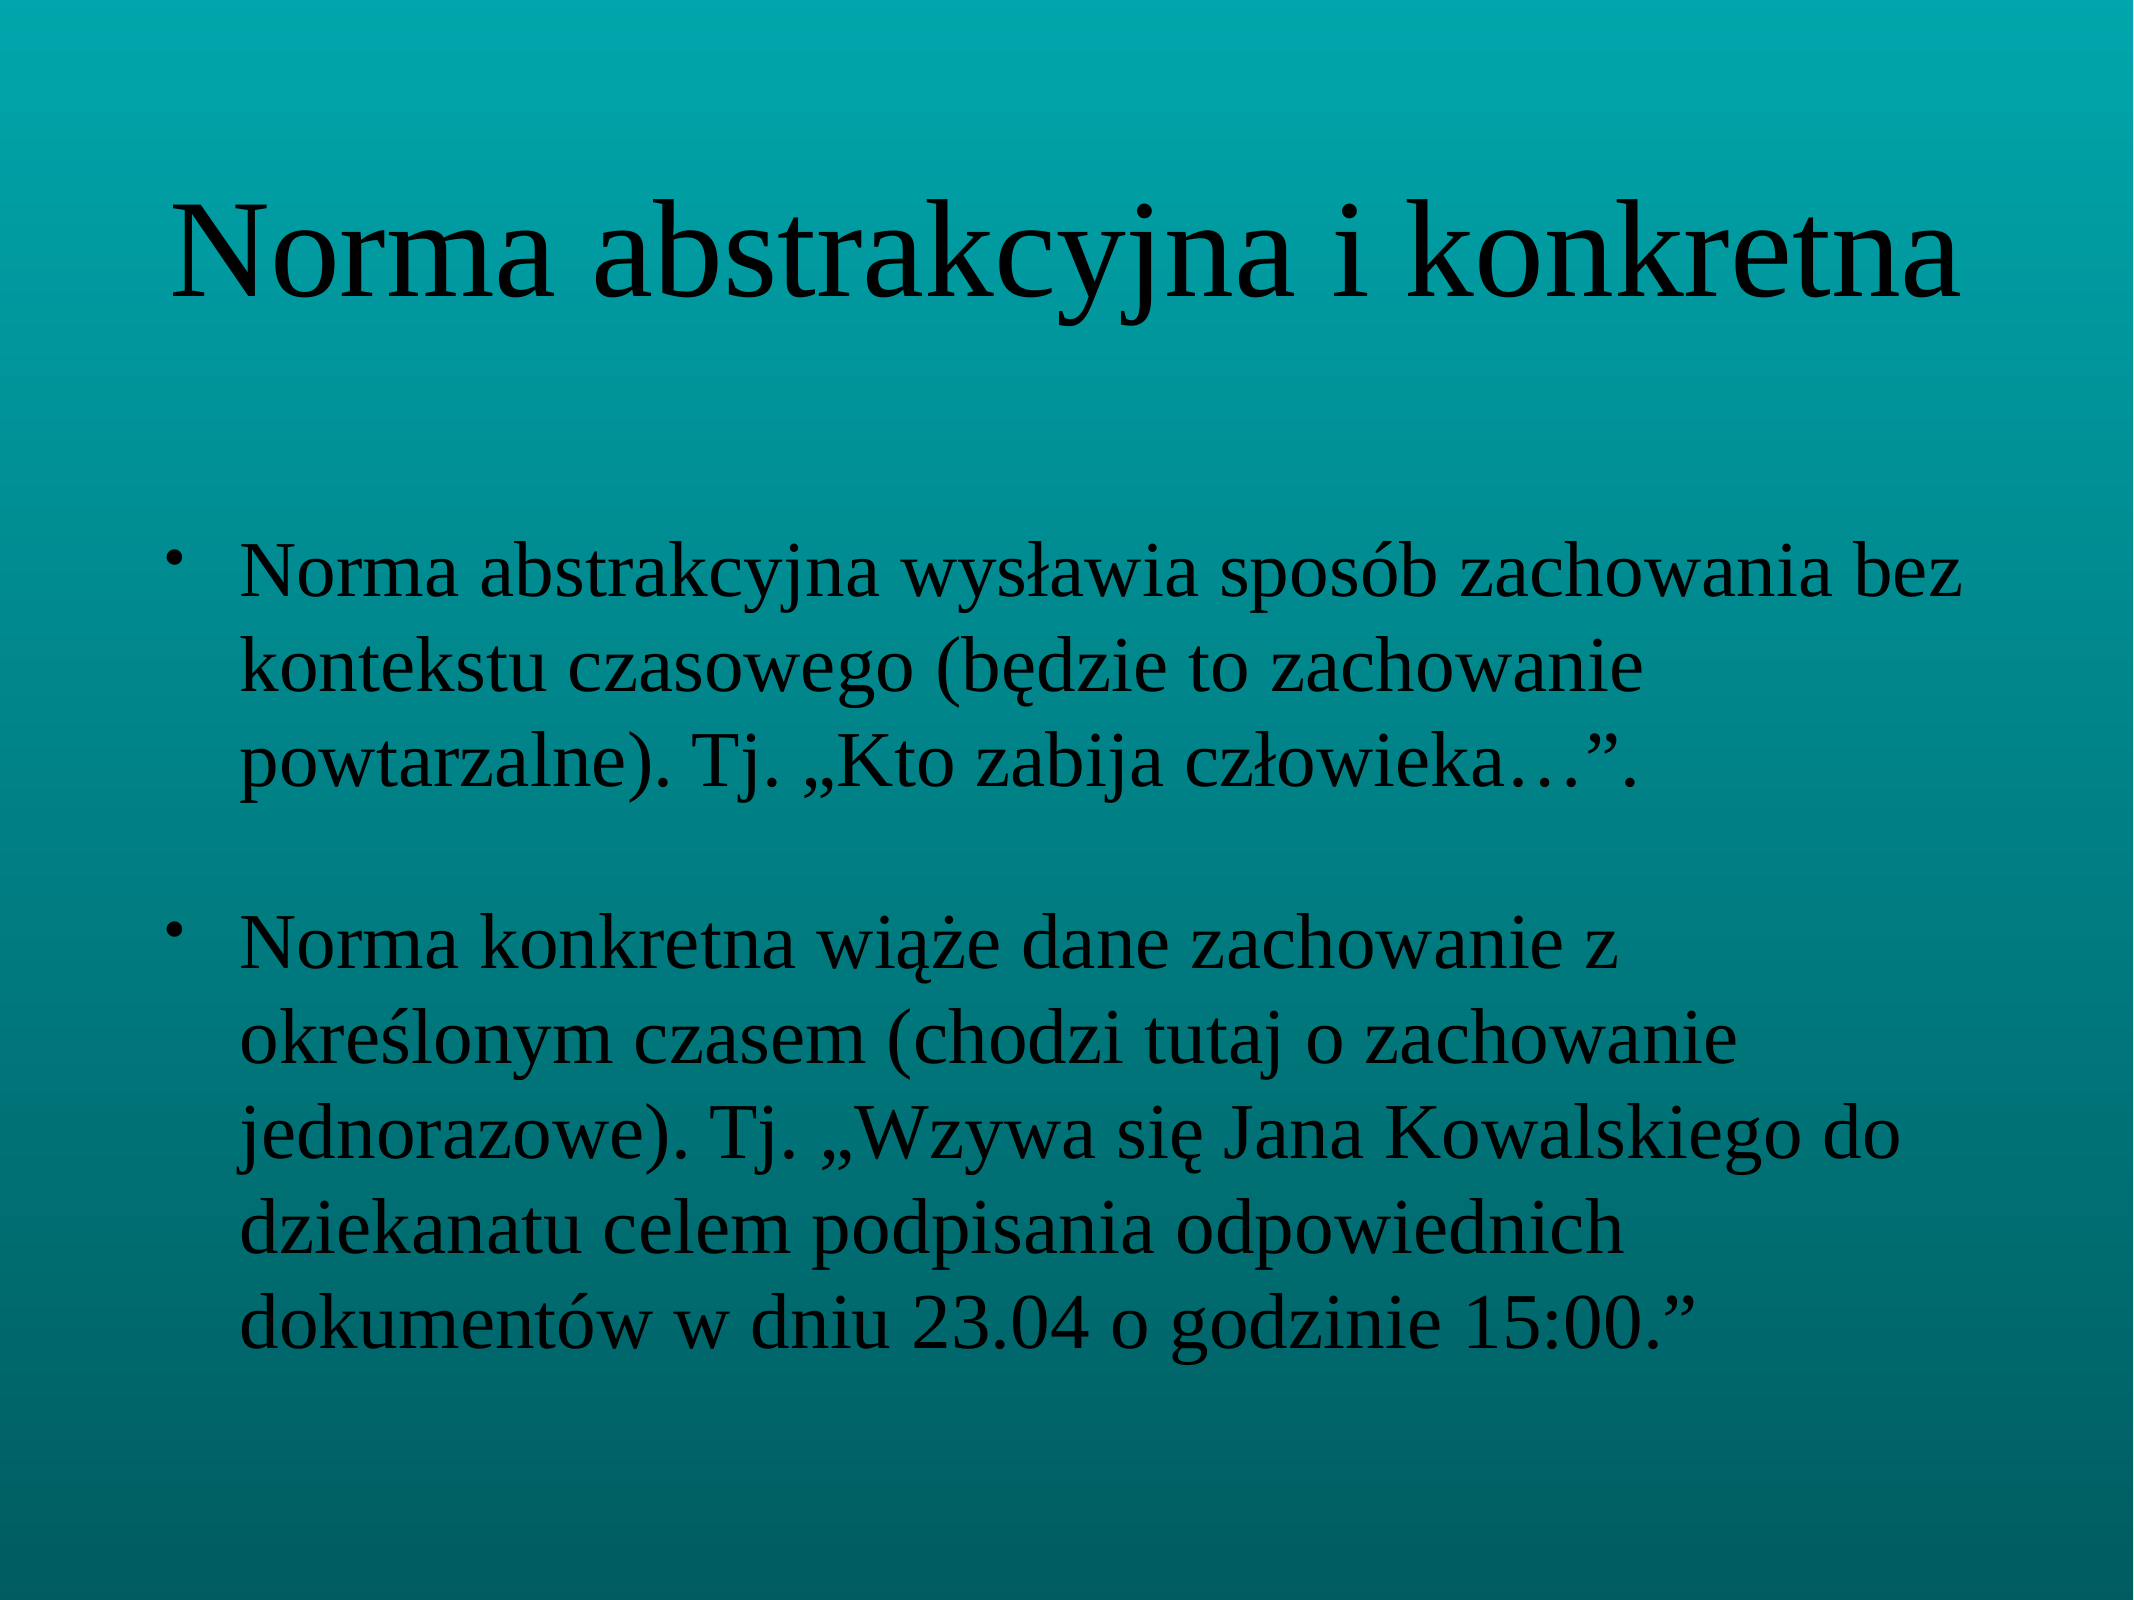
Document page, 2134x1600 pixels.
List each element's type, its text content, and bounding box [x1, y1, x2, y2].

title Norma abstrakcyjna i konkretna [155, 66, 1978, 416]
list Norma abstrakcyjna wysławia sposób zachowania bez kontekstu czasowego (będzie to zachowanie powtarzalne). Tj. „Kto zabija człowieka…”. Norma konkretna wiąże dane zachowanie z określonym czasem (chodzi tutaj o zachowanie jednorazowe). Tj. „Wzywa się Jana Kowalskiego do dziekanatu celem podpisania odpowiednich dokumentów w dniu 23.04 o godzinie 15:00.” [155, 424, 1978, 1457]
